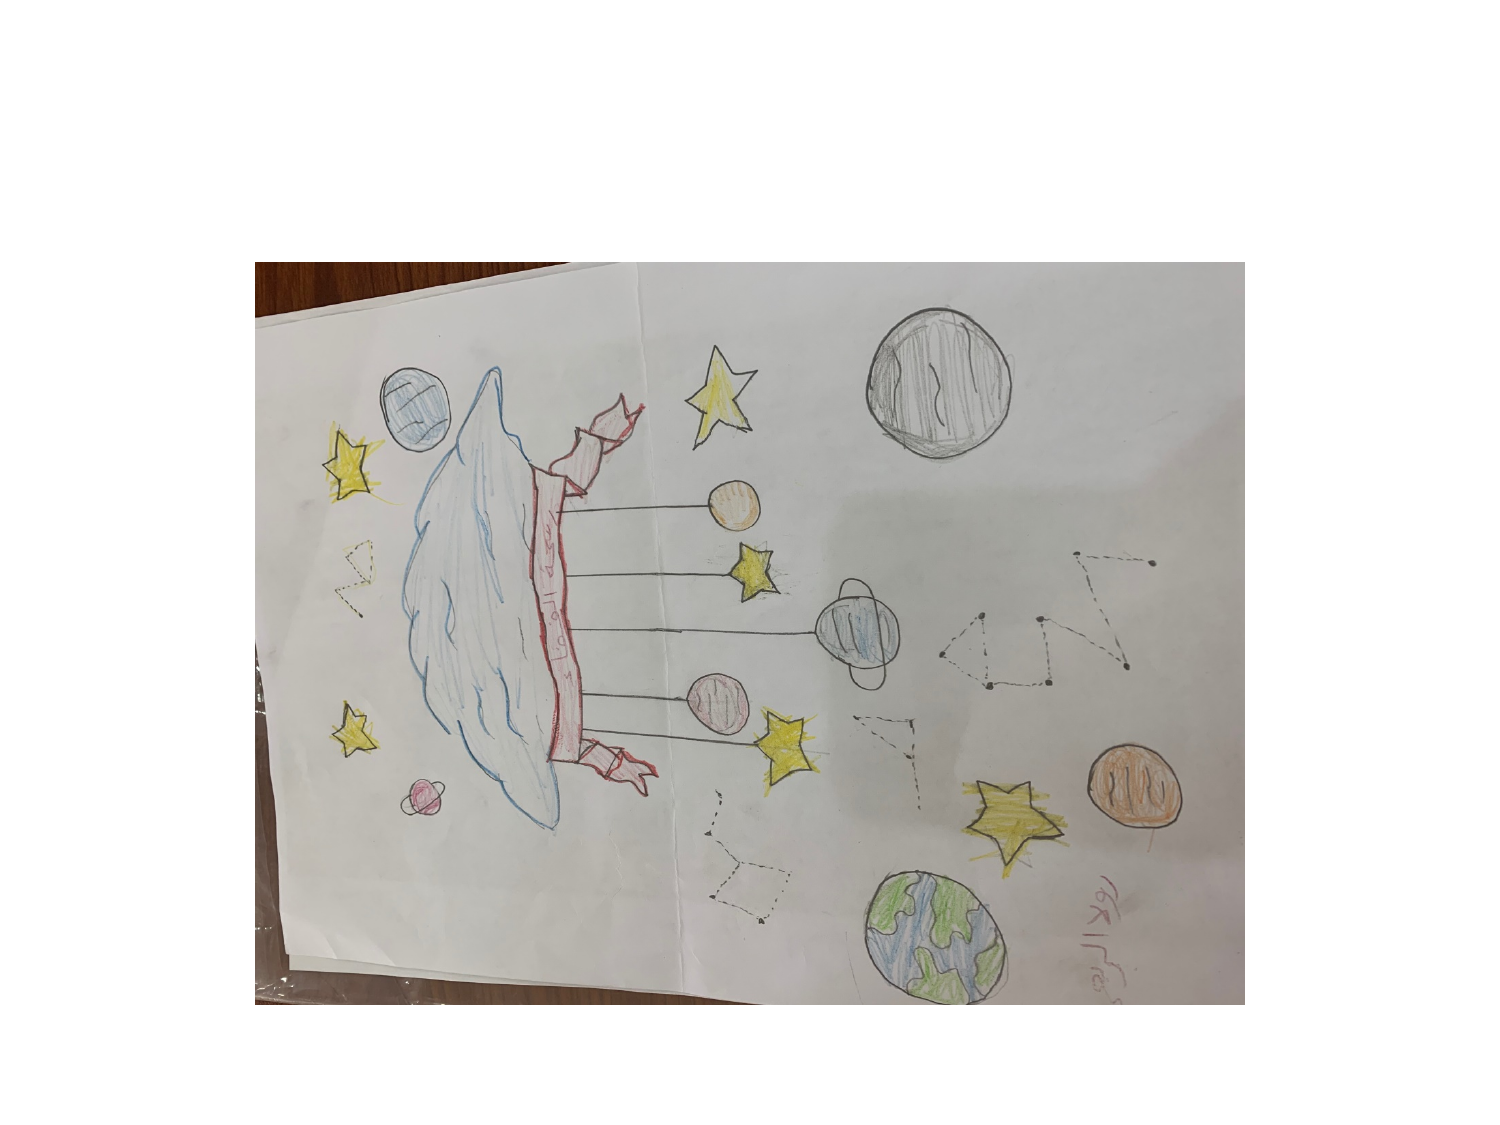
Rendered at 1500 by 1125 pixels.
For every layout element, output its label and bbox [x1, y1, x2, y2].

list [254, 262, 1246, 1006]
